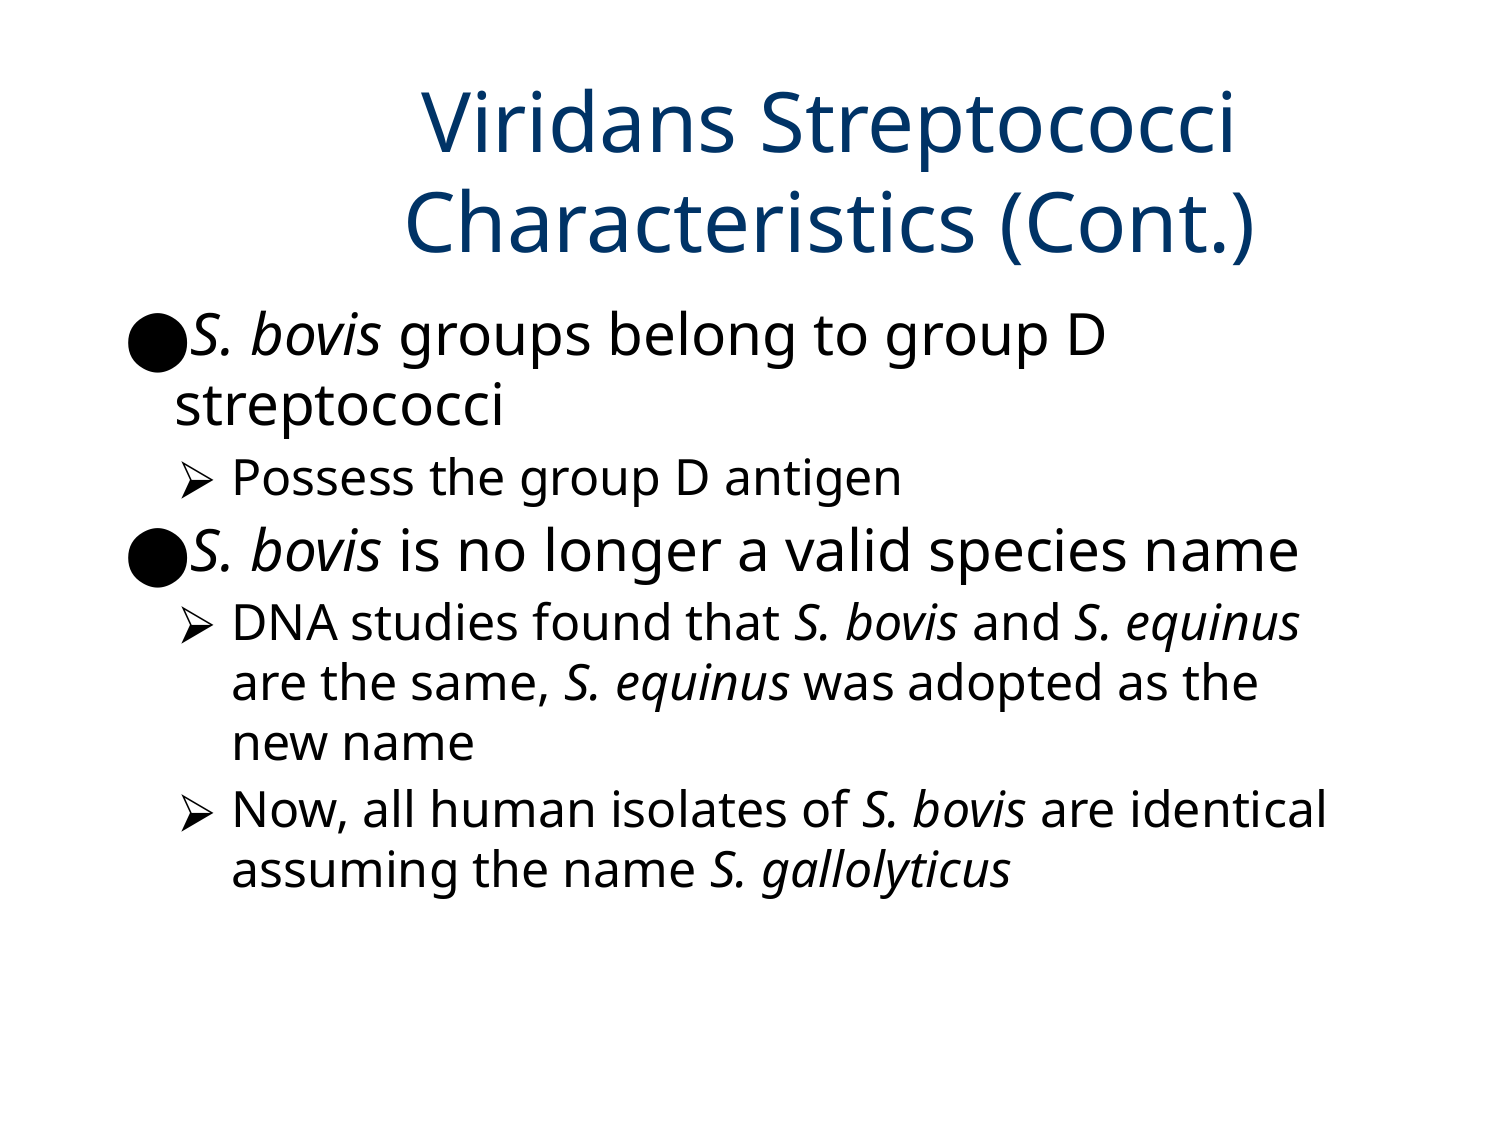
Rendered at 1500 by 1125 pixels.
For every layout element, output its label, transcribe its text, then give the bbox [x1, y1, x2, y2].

list S. bovis groups belong to group D streptococci Possess the group D antigen S. bovis is no longer a valid species name DNA studies found that S. bovis and S. equinus are the same, S. equinus was adopted as the new name Now, all human isolates of S. bovis are identical assuming the name S. gallolyticus [102, 289, 1378, 1090]
title Viridans Streptococci Characteristics (Cont.) [192, 12, 1468, 325]
